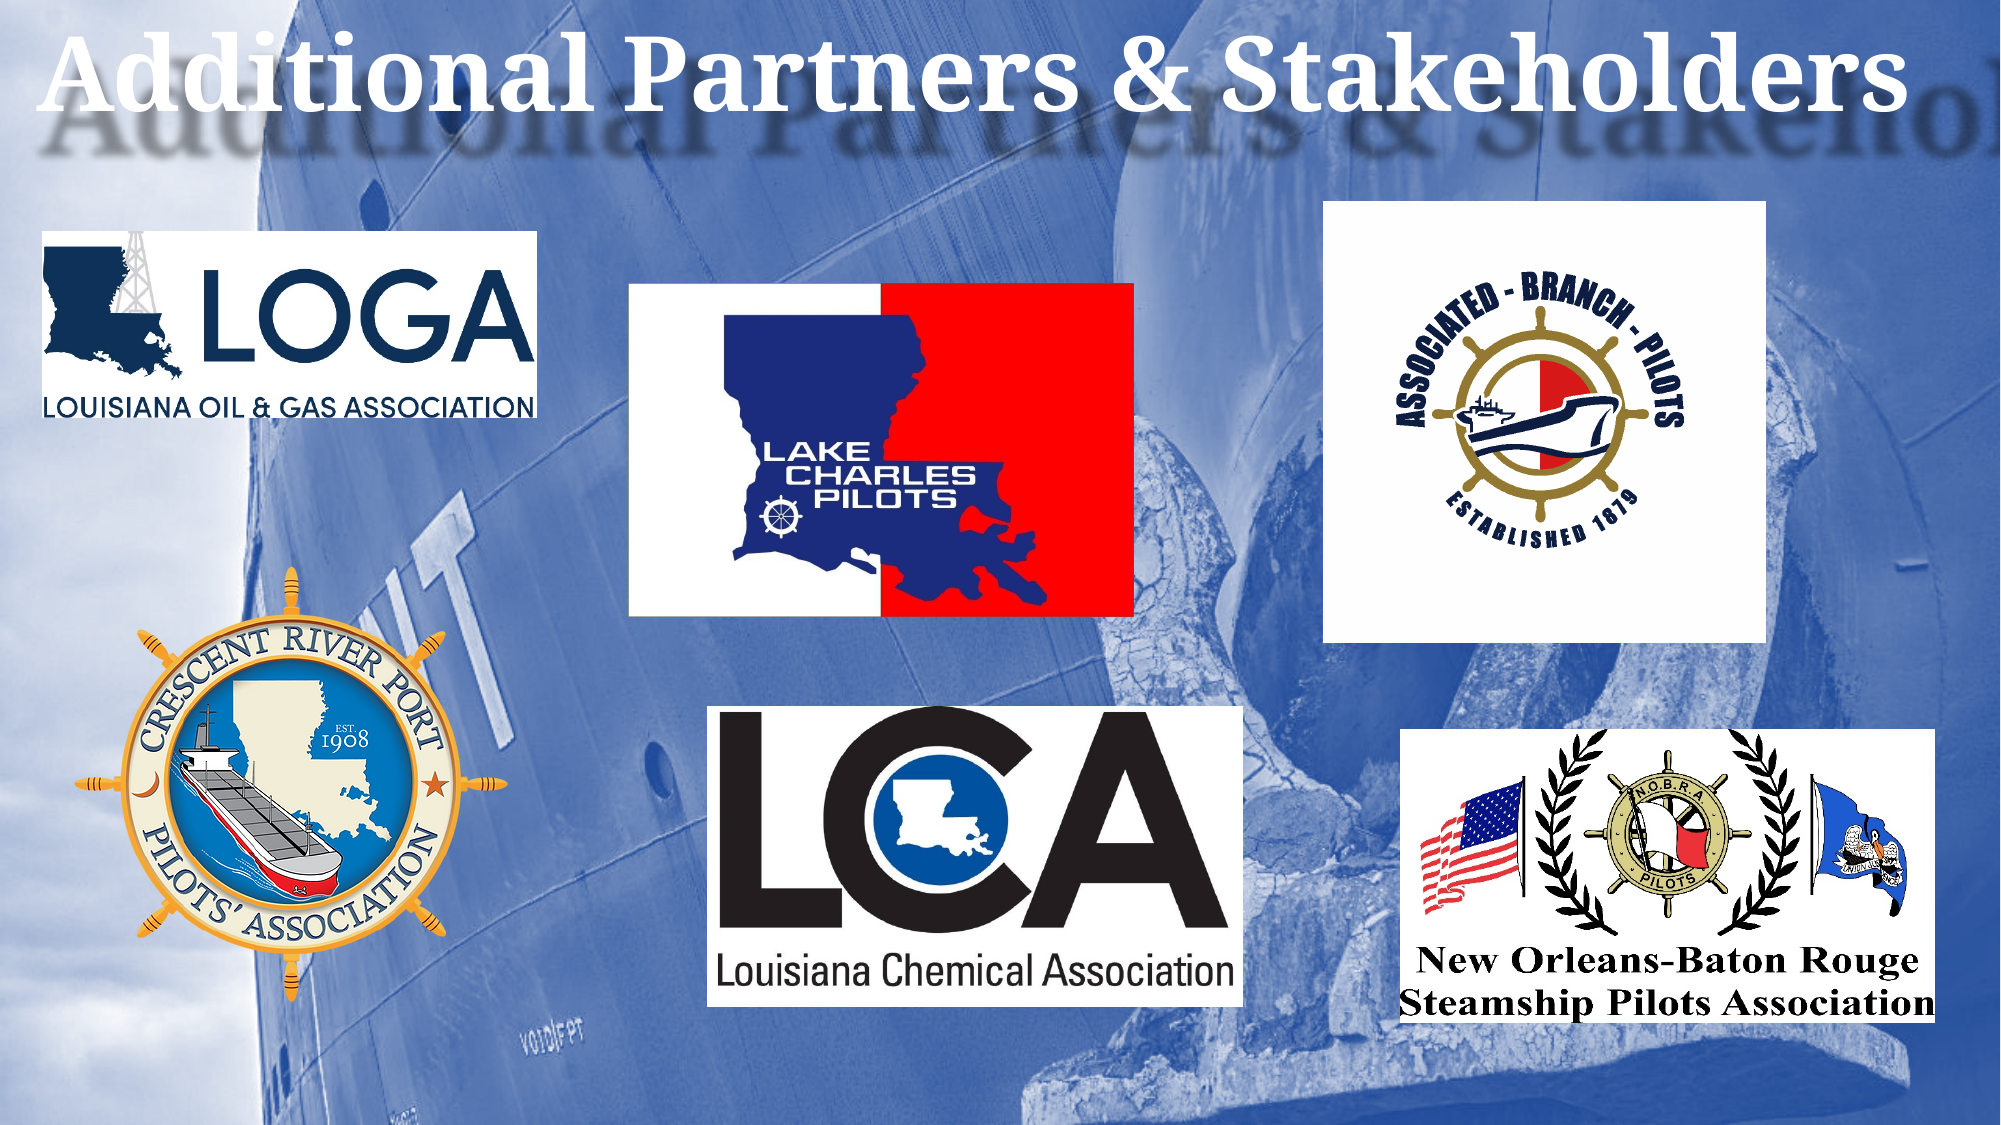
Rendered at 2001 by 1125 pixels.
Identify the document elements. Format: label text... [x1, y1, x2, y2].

text_box Additional Partners & Stakeholders [21, 0, 1986, 140]
picture [1400, 729, 1935, 1023]
picture [42, 231, 537, 418]
picture [1323, 201, 1766, 643]
picture [628, 283, 1134, 617]
picture [707, 706, 1243, 1007]
picture [42, 562, 537, 1004]
text_box [779, 617, 1133, 706]
